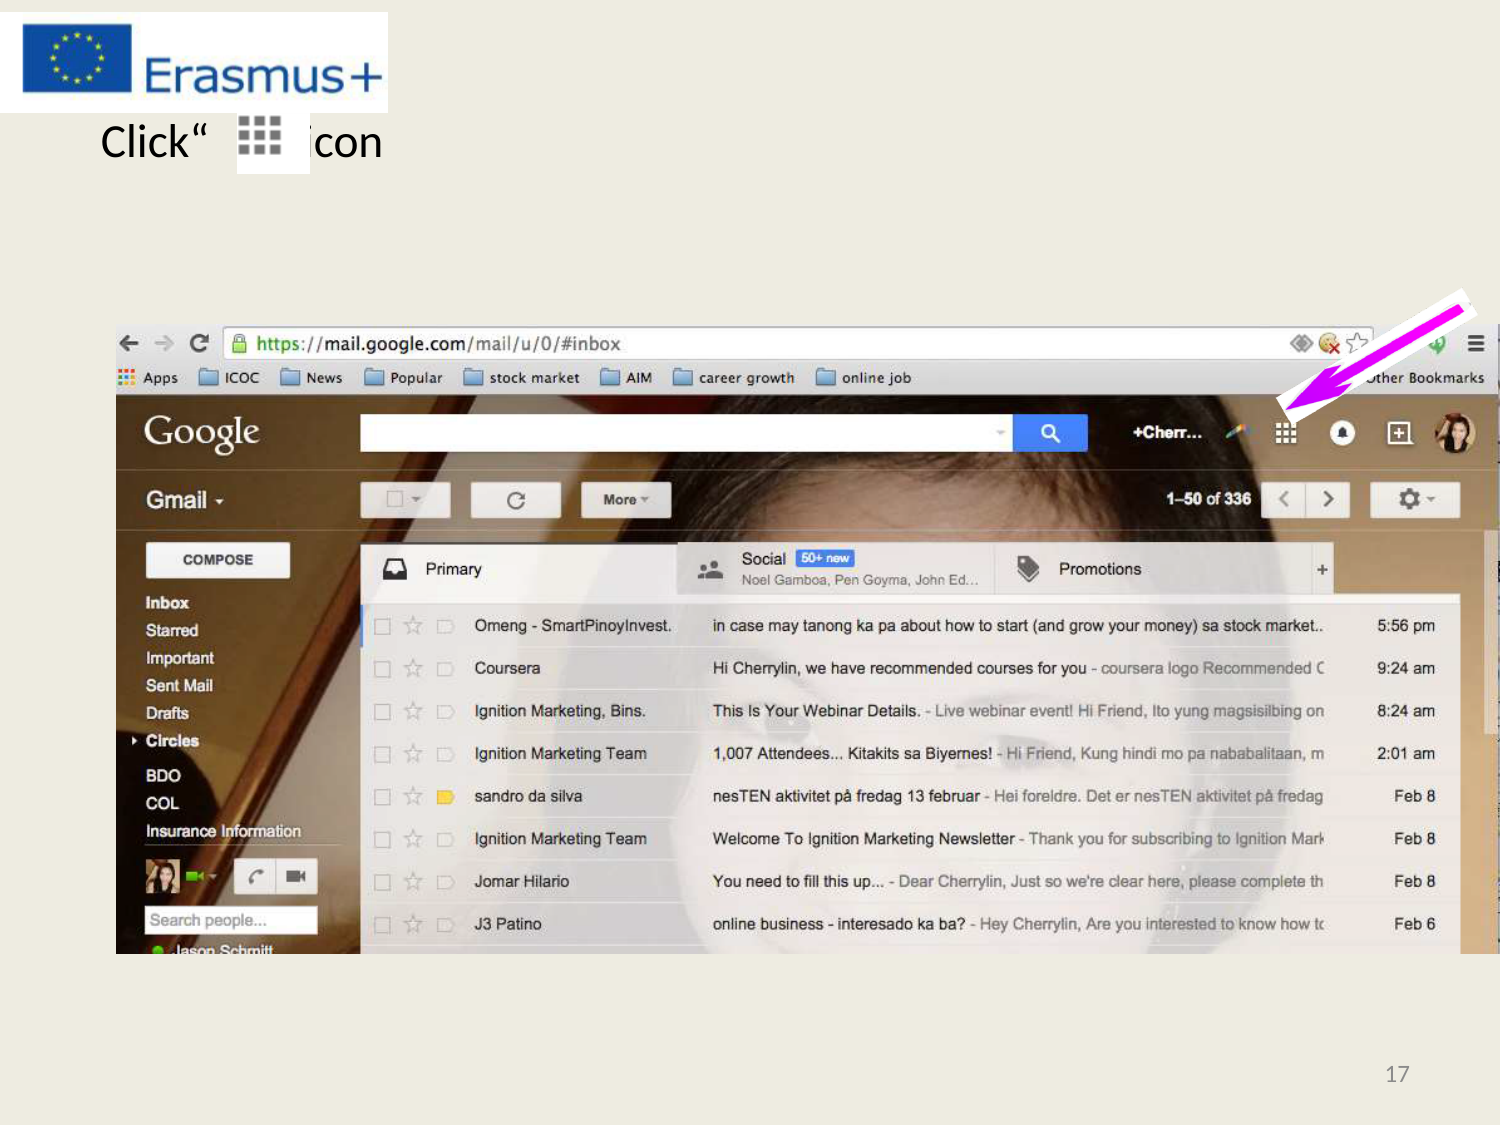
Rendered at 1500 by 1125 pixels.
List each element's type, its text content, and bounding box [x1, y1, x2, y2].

picture [0, 12, 389, 176]
picture [1274, 287, 1478, 426]
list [115, 324, 1500, 955]
title Click“ ” “icon [75, 45, 1425, 233]
slide_number 17 [1074, 1042, 1425, 1103]
